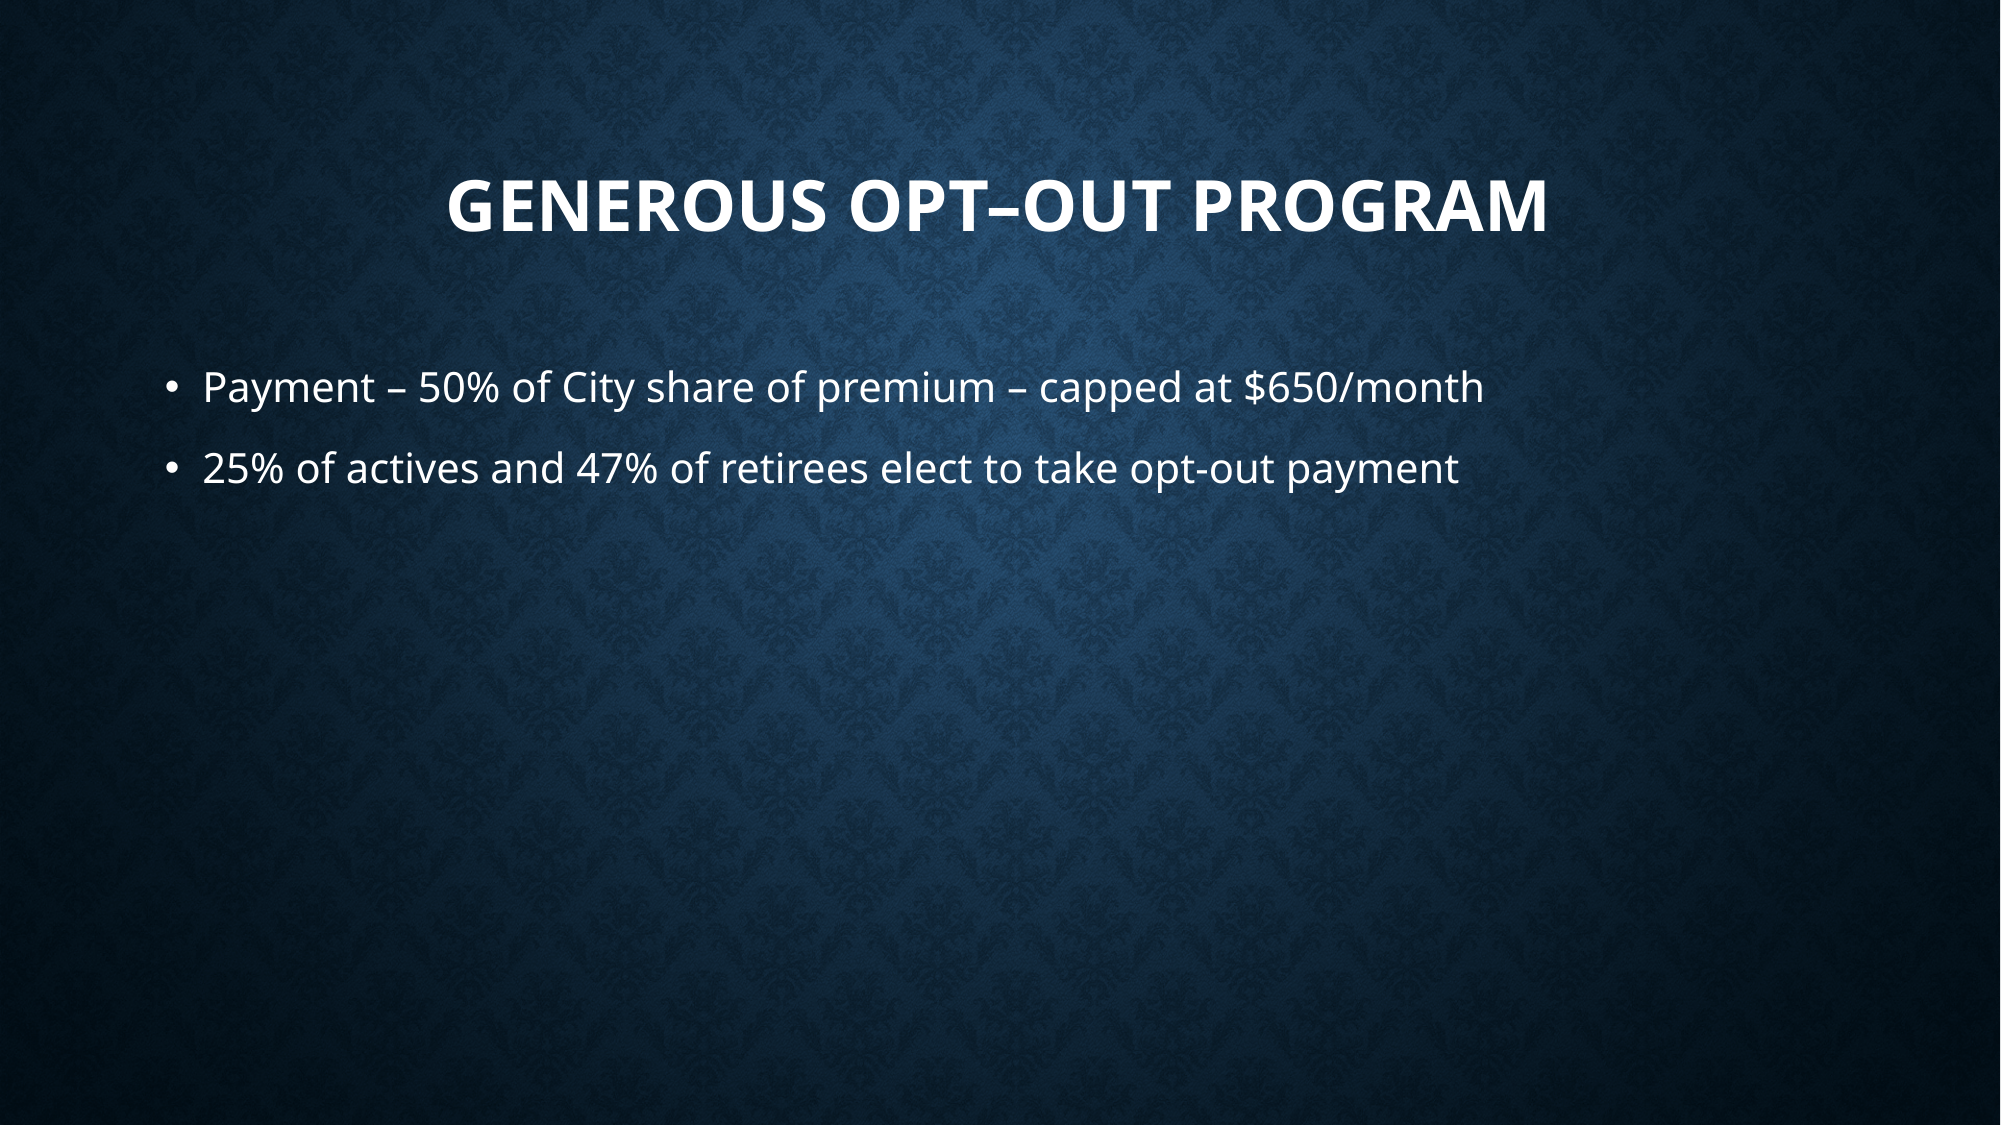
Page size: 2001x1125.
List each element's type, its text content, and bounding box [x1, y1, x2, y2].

list Payment – 50% of City share of premium – capped at $650/month 25% of actives and 47% of retirees elect to take opt-out payment [149, 343, 1849, 950]
title Generous Opt–Out Program [149, 99, 1849, 318]
